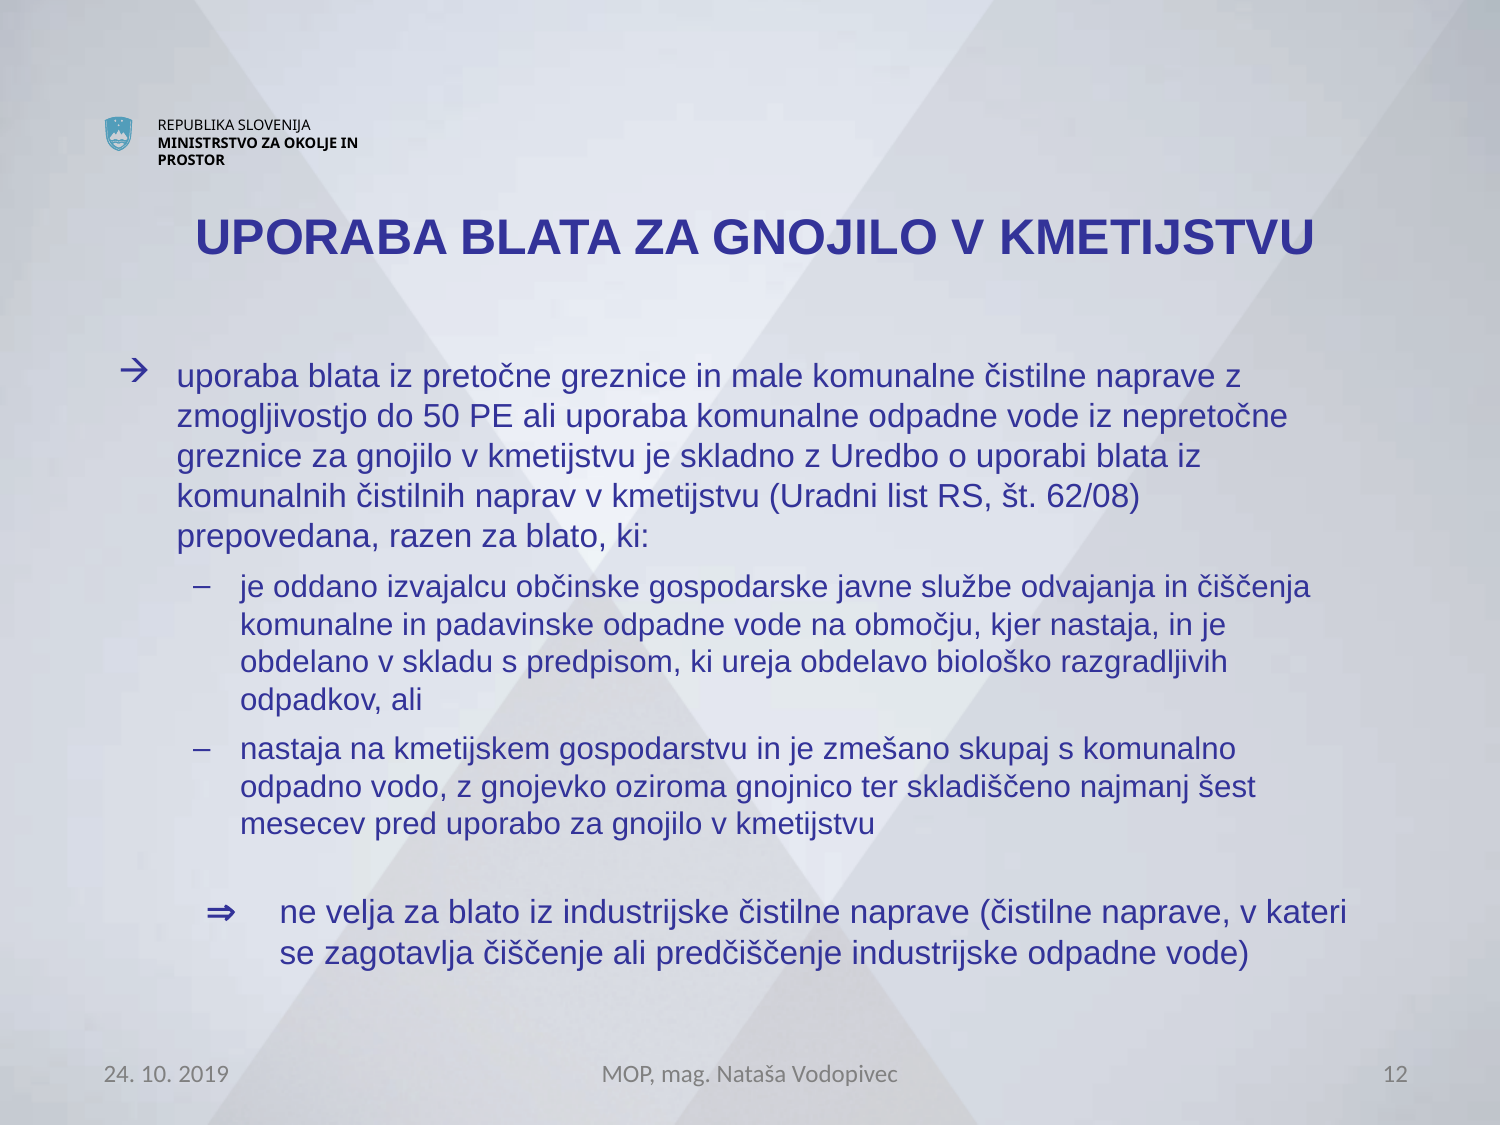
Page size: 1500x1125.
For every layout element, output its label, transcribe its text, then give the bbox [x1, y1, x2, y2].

slide_number 24. 10. 2019 [88, 1042, 334, 1103]
footer MOP, mag. Nataša Vodopivec [512, 1042, 988, 1103]
slide_number 12 [1204, 1042, 1424, 1103]
text_box [135, 338, 1471, 976]
title UPORABA BLATA ZA GNOJILO V KMETIJSTVU [88, 177, 1424, 292]
picture [0, 0, 1500, 1125]
text_box uporaba blata iz pretočne greznice in male komunalne čistilne naprave z zmogljivostjo do 50 PE ali uporaba komunalne odpadne vode iz nepretočne greznice za gnojilo v kmetijstvu je skladno z Uredbo o uporabi blata iz komunalnih čistilnih naprav v kmetijstvu (Uradni list RS, št. 62/08) prepovedana, razen za blato, ki: je oddano izvajalcu občinske gospodarske javne službe odvajanja in čiščenja komunalne in padavinske odpadne vode na območju, kjer nastaja, in je obdelano v skladu s predpisom, ki ureja obdelavo biološko razgradljivih odpadkov, ali nastaja na kmetijskem gospodarstvu in je zmešano skupaj s komunalno odpadno vodo, z gnojevko oziroma gnojnico ter skladiščeno najmanj šest mesecev pred uporabo za gnojilo v kmetijstvu  ne velja za blato iz industrijske čistilne naprave (čistilne naprave, v kateri se zagotavlja čiščenje ali predčiščenje industrijske odpadne vode) [118, 354, 1359, 1004]
